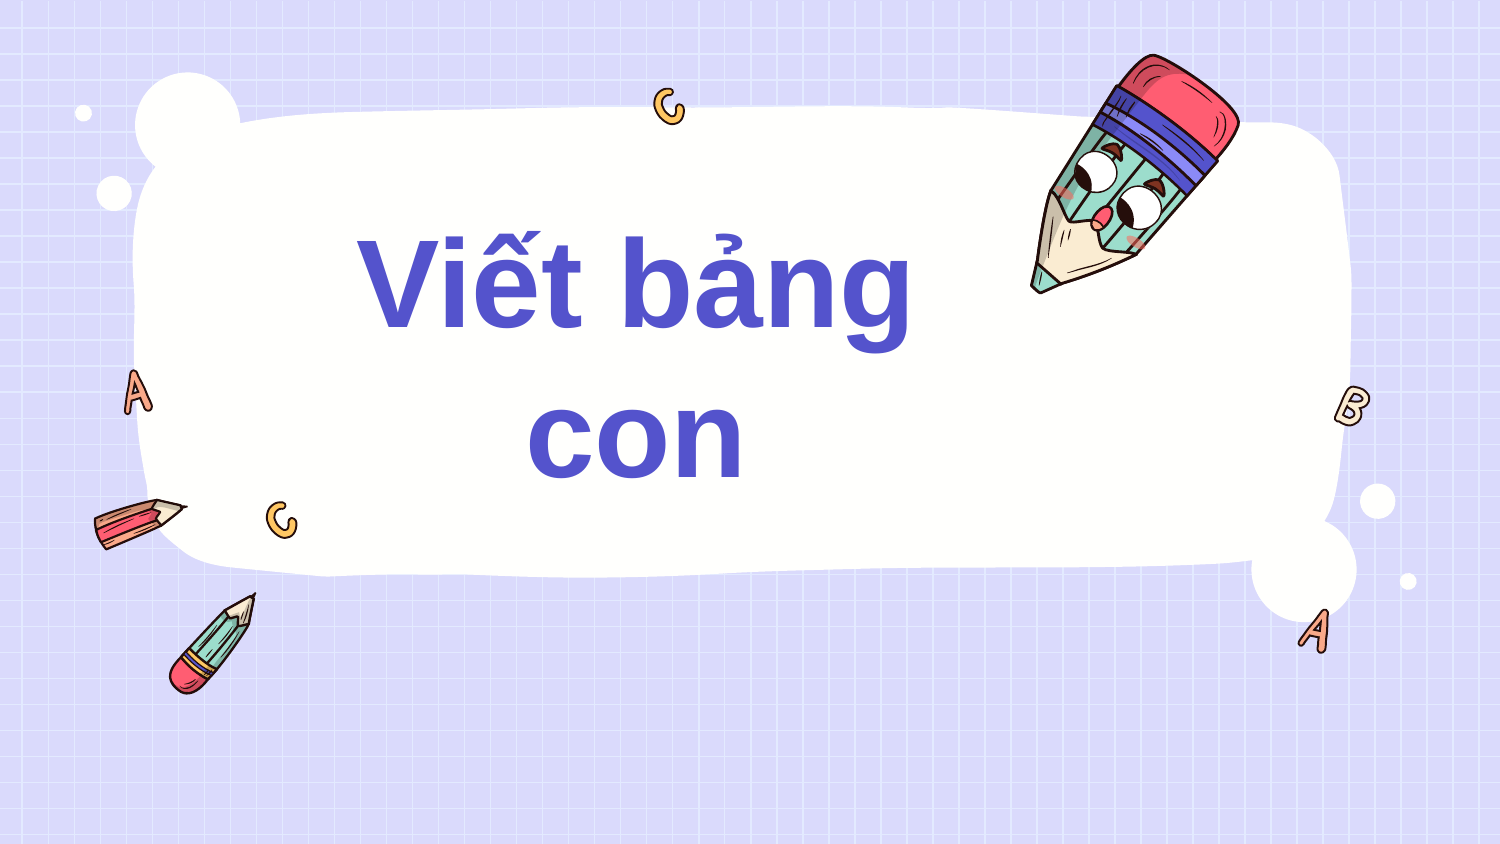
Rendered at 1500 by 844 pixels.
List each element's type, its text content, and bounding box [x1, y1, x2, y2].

title Viết bảng con [238, 283, 1034, 422]
